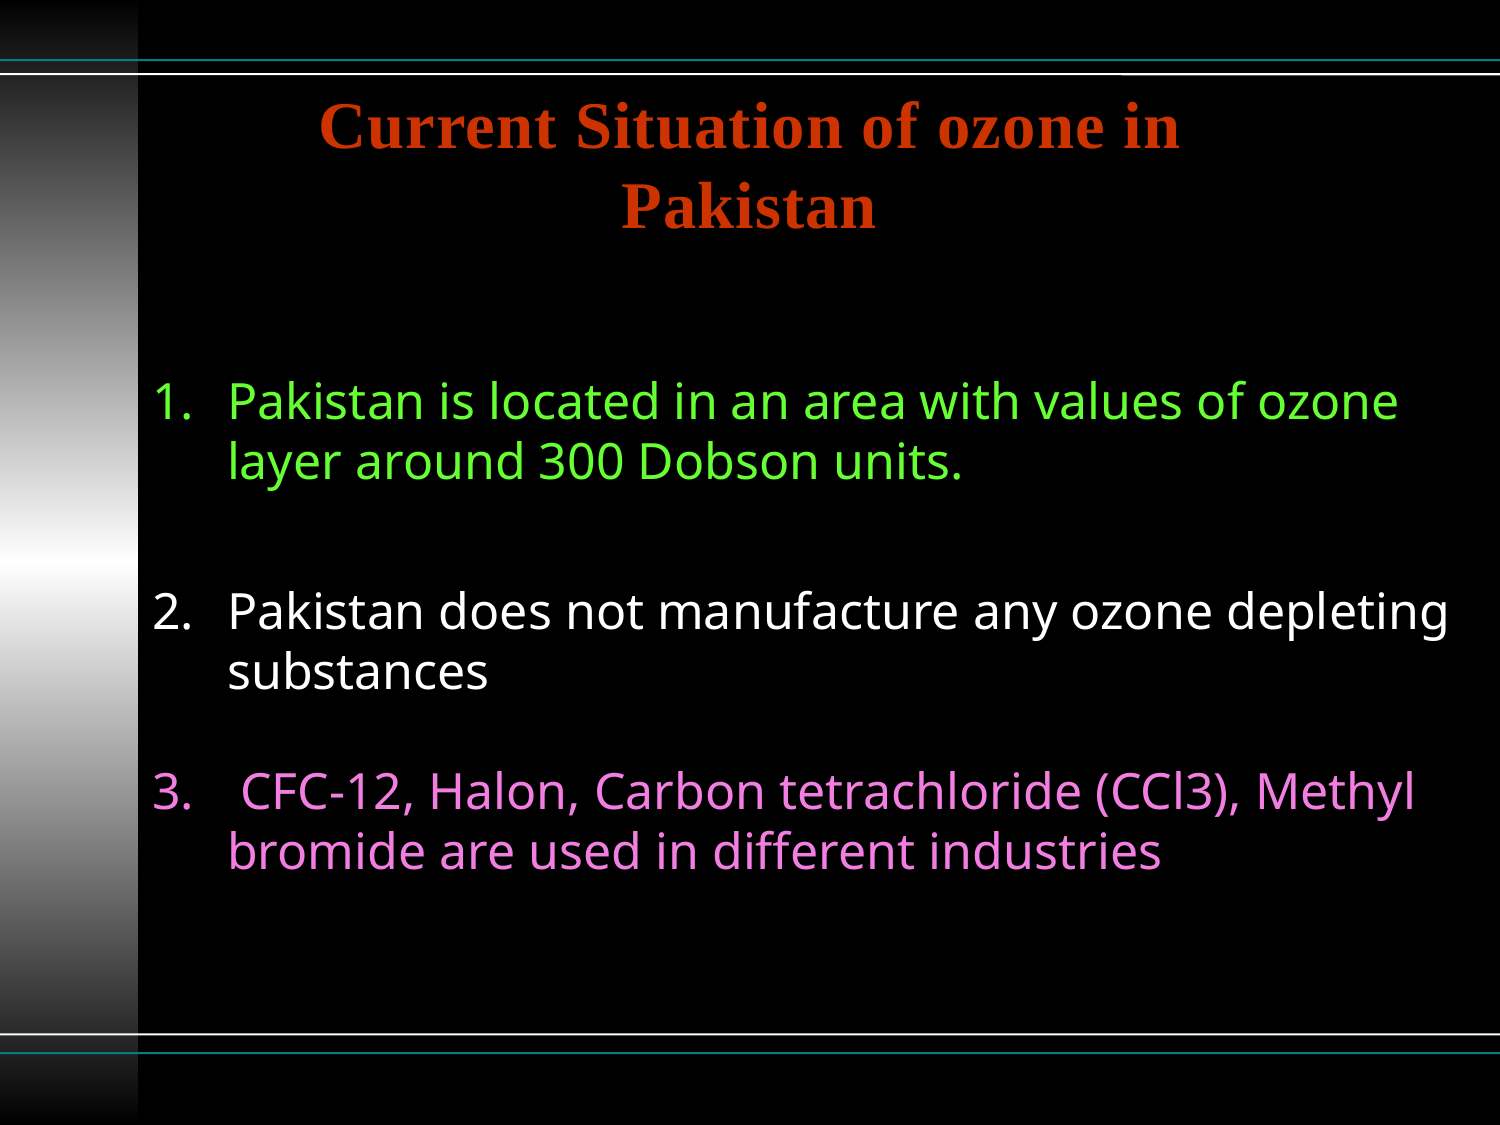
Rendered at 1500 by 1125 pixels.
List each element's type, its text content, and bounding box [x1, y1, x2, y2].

text_box Current Situation of ozone in Pakistan [0, 74, 1500, 410]
text_box Pakistan does not manufacture any ozone depleting substances CFC-12, Halon, Carbon tetrachloride (CCl3), Methyl bromide are used in different industries [137, 512, 1500, 1125]
text_box Pakistan is located in an area with values of ozone layer around 300 Dobson units. [137, 362, 1500, 512]
